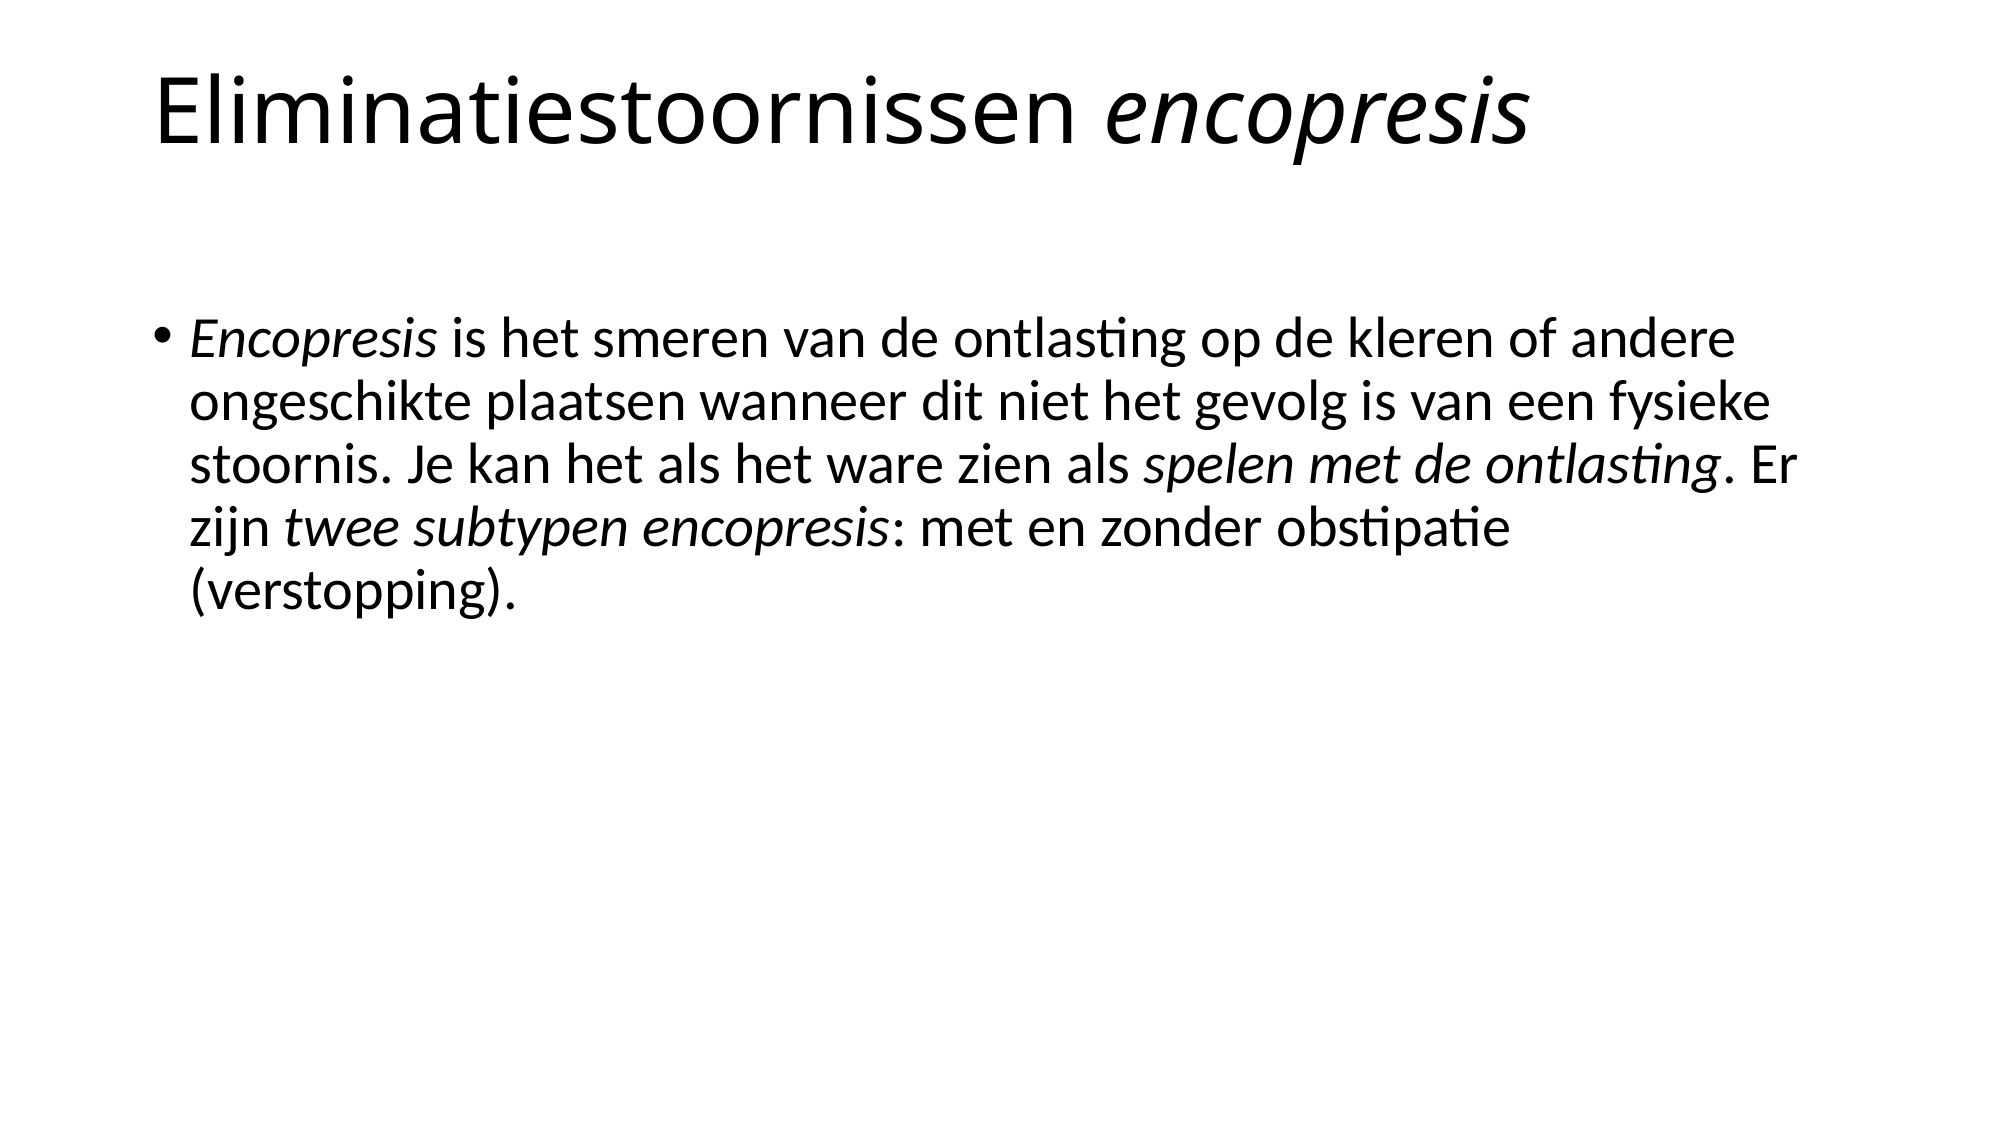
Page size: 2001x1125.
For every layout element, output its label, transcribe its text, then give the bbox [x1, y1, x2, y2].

title Eliminatiestoornissen encopresis [137, 59, 1863, 278]
list Encopresis is het smeren van de ontlasting op de kleren of andere ongeschikte plaatsen wanneer dit niet het gevolg is van een fysieke stoornis. Je kan het als het ware zien als spelen met de ontlasting. Er zijn twee subtypen encopresis: met en zonder obstipatie (verstopping). [137, 299, 1863, 1014]
